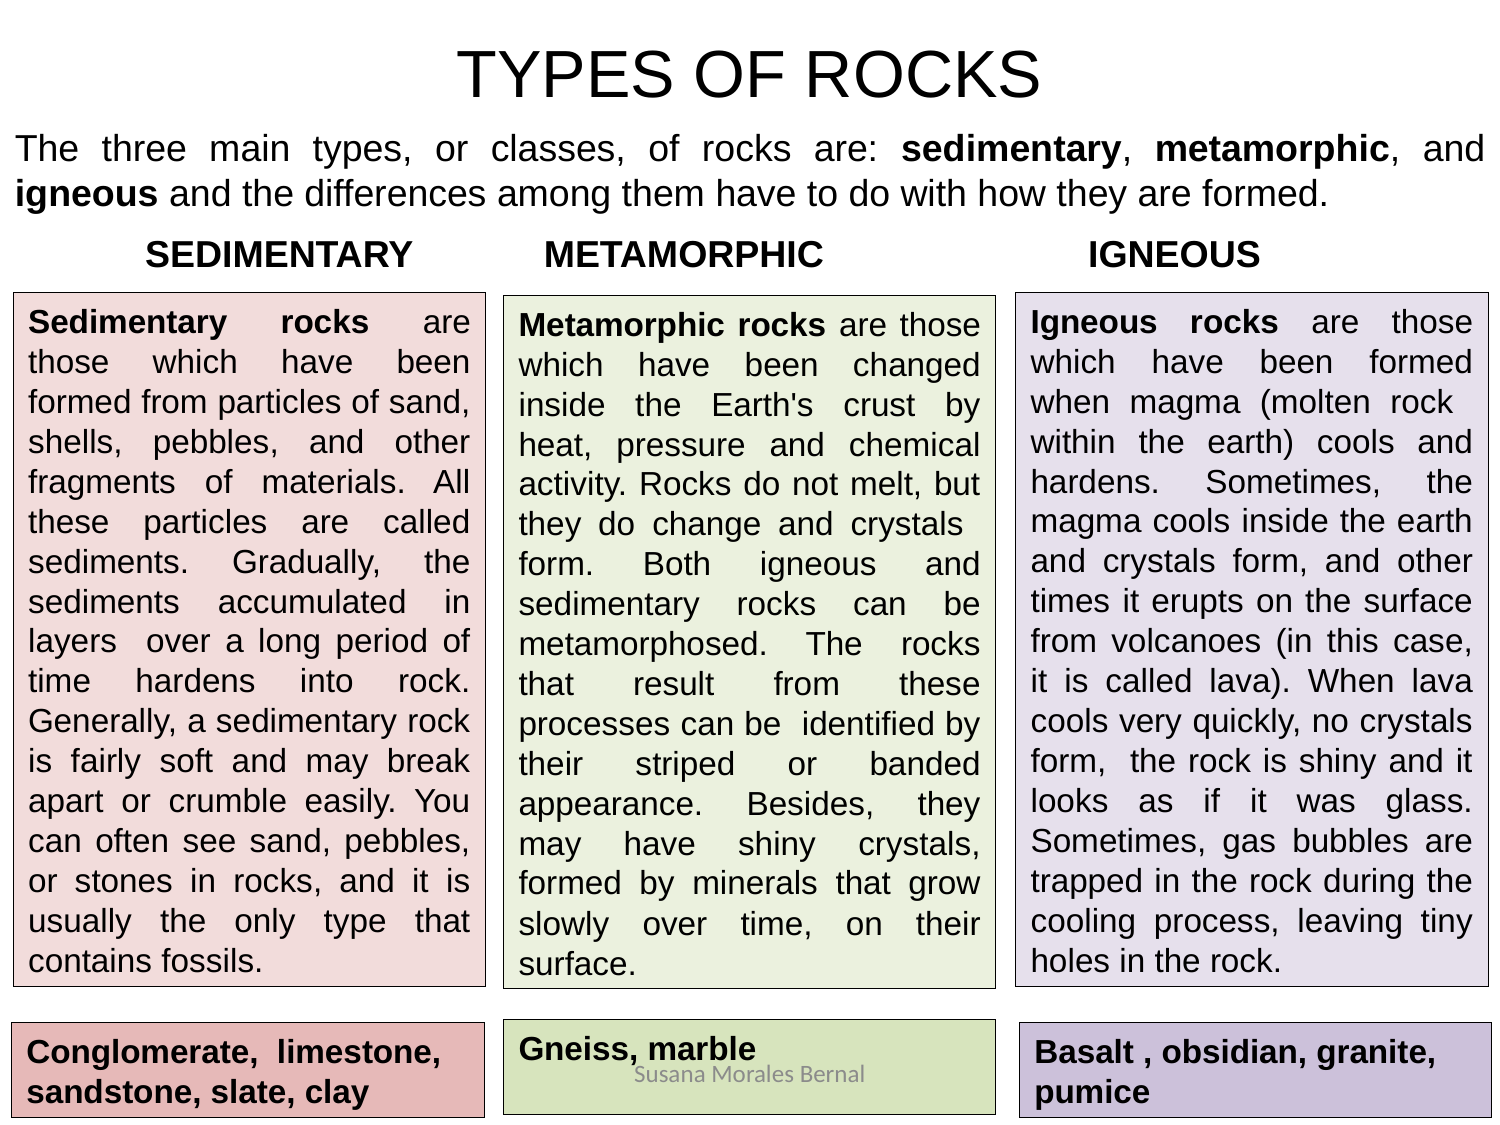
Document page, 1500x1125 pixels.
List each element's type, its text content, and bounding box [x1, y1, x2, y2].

text_box Basalt , obsidian, granite, pumice [1019, 1022, 1492, 1118]
text_box Conglomerate, limestone, sandstone, slate, clay [11, 1022, 485, 1118]
text_box IGNEOUS [1073, 222, 1277, 283]
text_box SEDIMENTARY [130, 222, 429, 283]
text_box Igneous rocks are those which have been formed when magma (molten rock within the earth) cools and hardens. Sometimes, the magma cools inside the earth and crystals form, and other times it erupts on the surface from volcanoes (in this case, it is called lava). When lava cools very quickly, no crystals form, the rock is shiny and it looks as if it was glass. Sometimes, gas bubbles are trapped in the rock during the cooling process, leaving tiny holes in the rock. [1015, 292, 1489, 987]
text_box METAMORPHIC [529, 222, 839, 283]
text_box Gneiss, marble [503, 1019, 996, 1115]
text_box Metamorphic rocks are those which have been changed inside the Earth's crust by heat, pressure and chemical activity. Rocks do not melt, but they do change and crystals form. Both igneous and sedimentary rocks can be metamorphosed. The rocks that result from these processes can be identified by their striped or banded appearance. Besides, they may have shiny crystals, formed by minerals that grow slowly over time, on their surface. [503, 295, 996, 989]
text_box The three main types, or classes, of rocks are: sedimentary, metamorphic, and igneous and the differences among them have to do with how they are formed. [0, 116, 1500, 222]
text_box Sedimentary rocks are those which have been formed from particles of sand, shells, pebbles, and other fragments of materials. All these particles are called sediments. Gradually, the sediments accumulated in layers over a long period of time hardens into rock. Generally, a sedimentary rock is fairly soft and may break apart or crumble easily. You can often see sand, pebbles, or stones in rocks, and it is usually the only type that contains fossils. [13, 292, 486, 987]
footer Susana Morales Bernal [512, 1042, 988, 1103]
text_box TYPES OF ROCKS [0, 23, 1500, 116]
